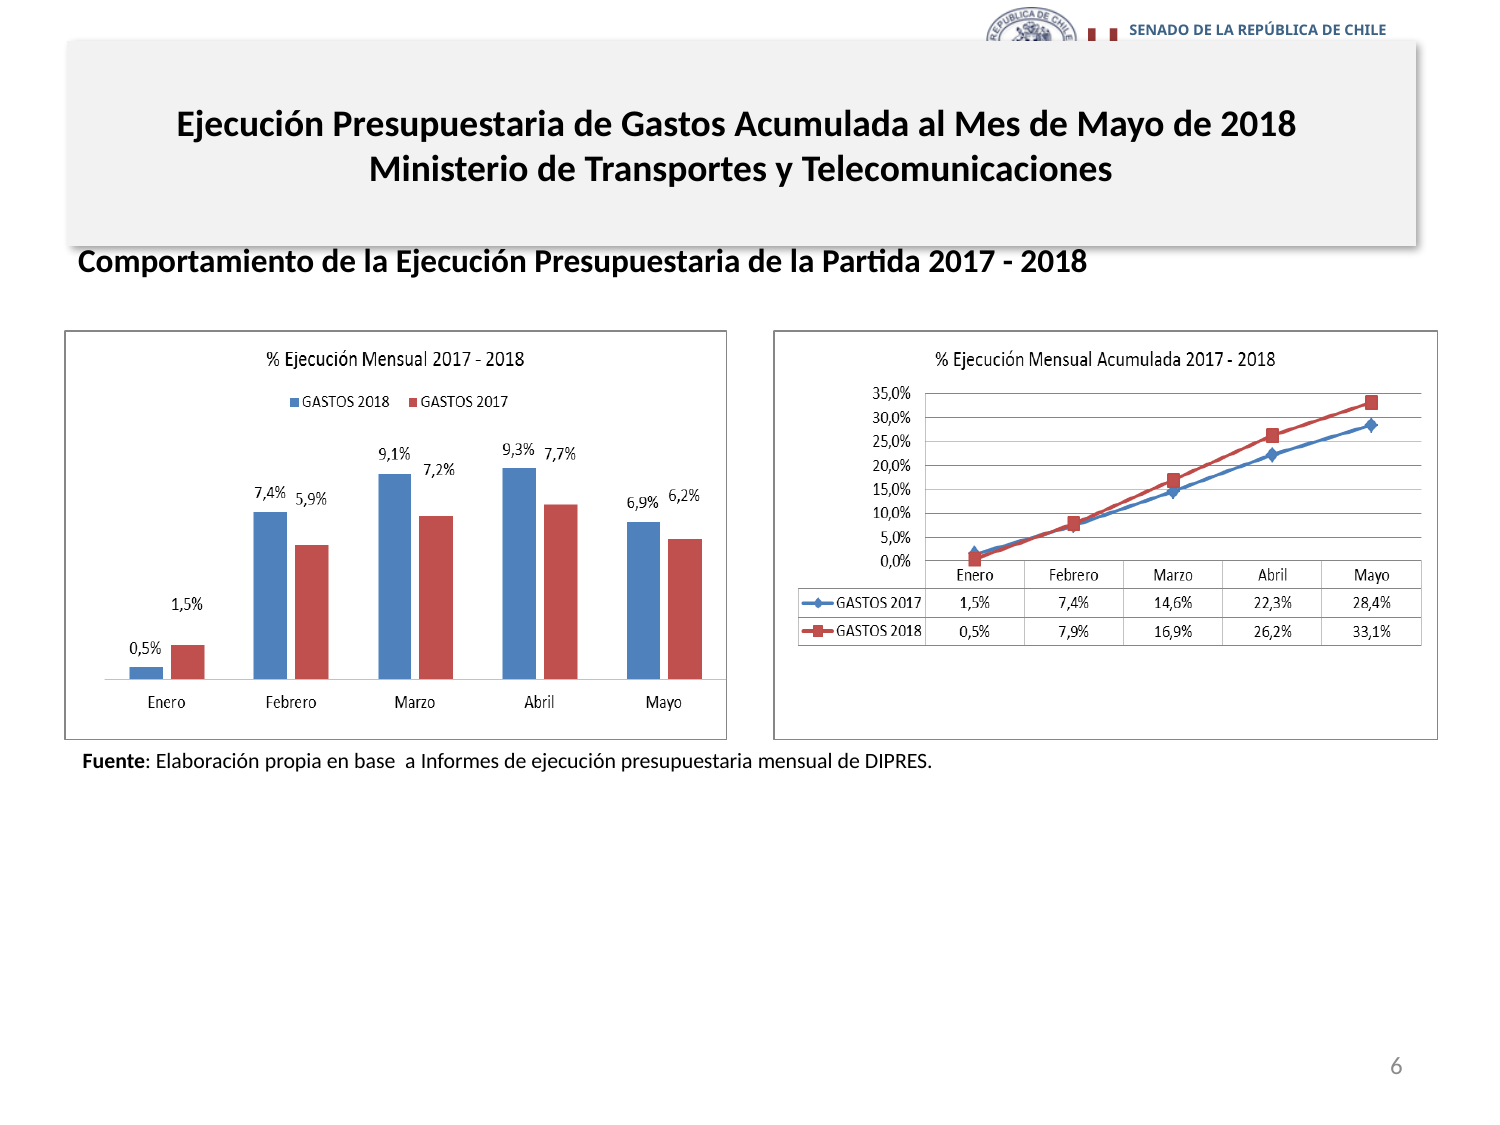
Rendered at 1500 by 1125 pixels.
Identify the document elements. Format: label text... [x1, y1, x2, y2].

text_box Comportamiento de la Ejecución Presupuestaria de la Partida 2017 - 2018 [63, 231, 1414, 307]
picture [64, 330, 727, 740]
picture [773, 330, 1438, 740]
slide_number 6 [1067, 1035, 1418, 1095]
picture [986, 7, 1079, 41]
footer Fuente: Elaboración propia en base a Informes de ejecución presupuestaria mensual de DIPRES. [67, 739, 1447, 800]
title Ejecución Presupuestaria de Gastos Acumulada al Mes de Mayo de 2018 Ministerio de Transportes y Telecomunicaciones [67, 41, 1415, 246]
